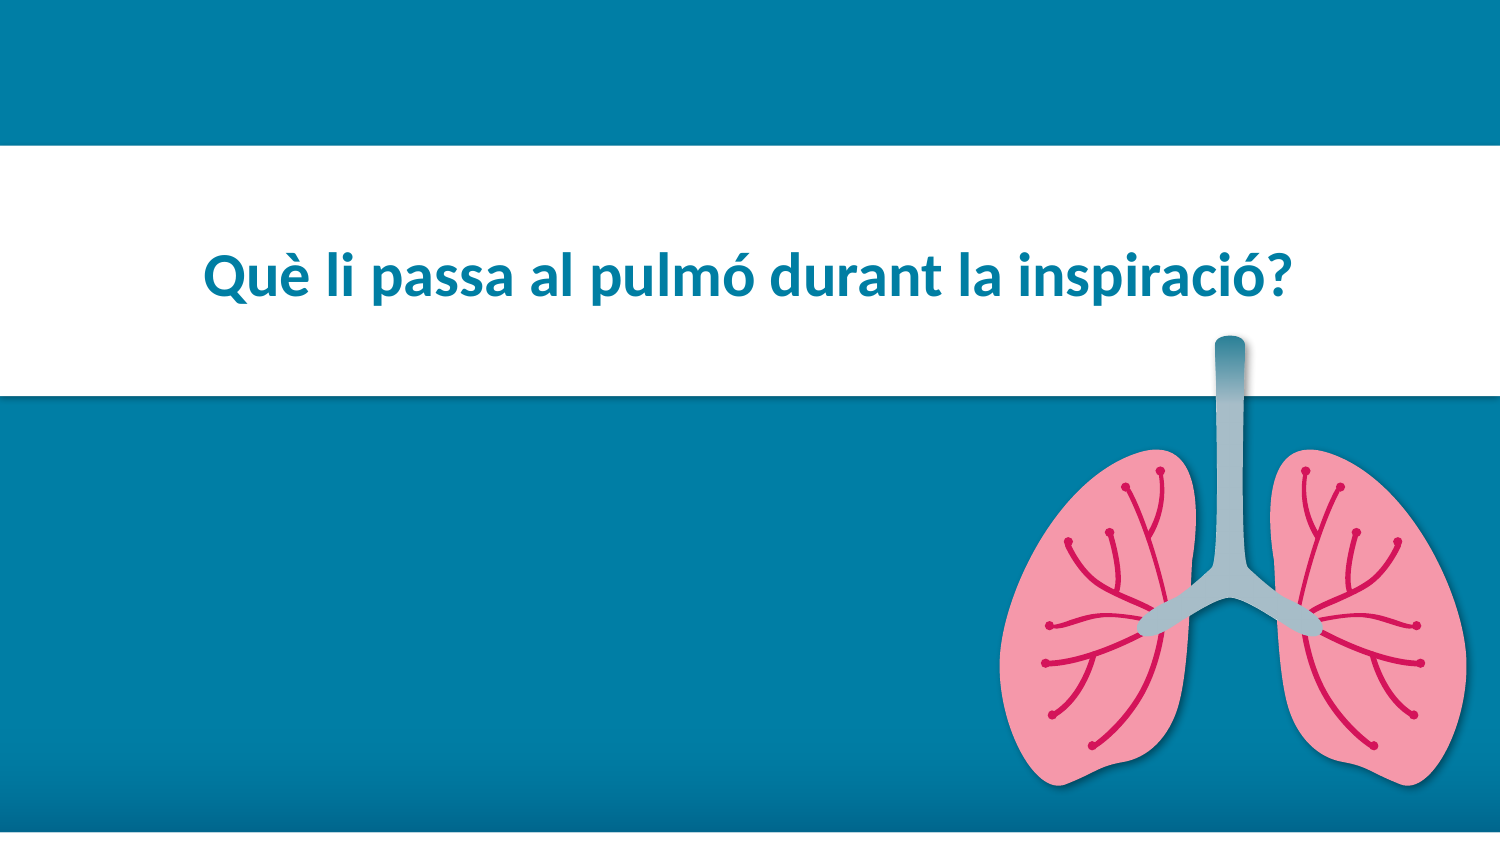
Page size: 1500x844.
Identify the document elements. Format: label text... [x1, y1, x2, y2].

text_box Què li passa al pulmó durant la inspiració? [0, 145, 1500, 397]
picture [999, 335, 1467, 785]
picture [0, 833, 1500, 844]
